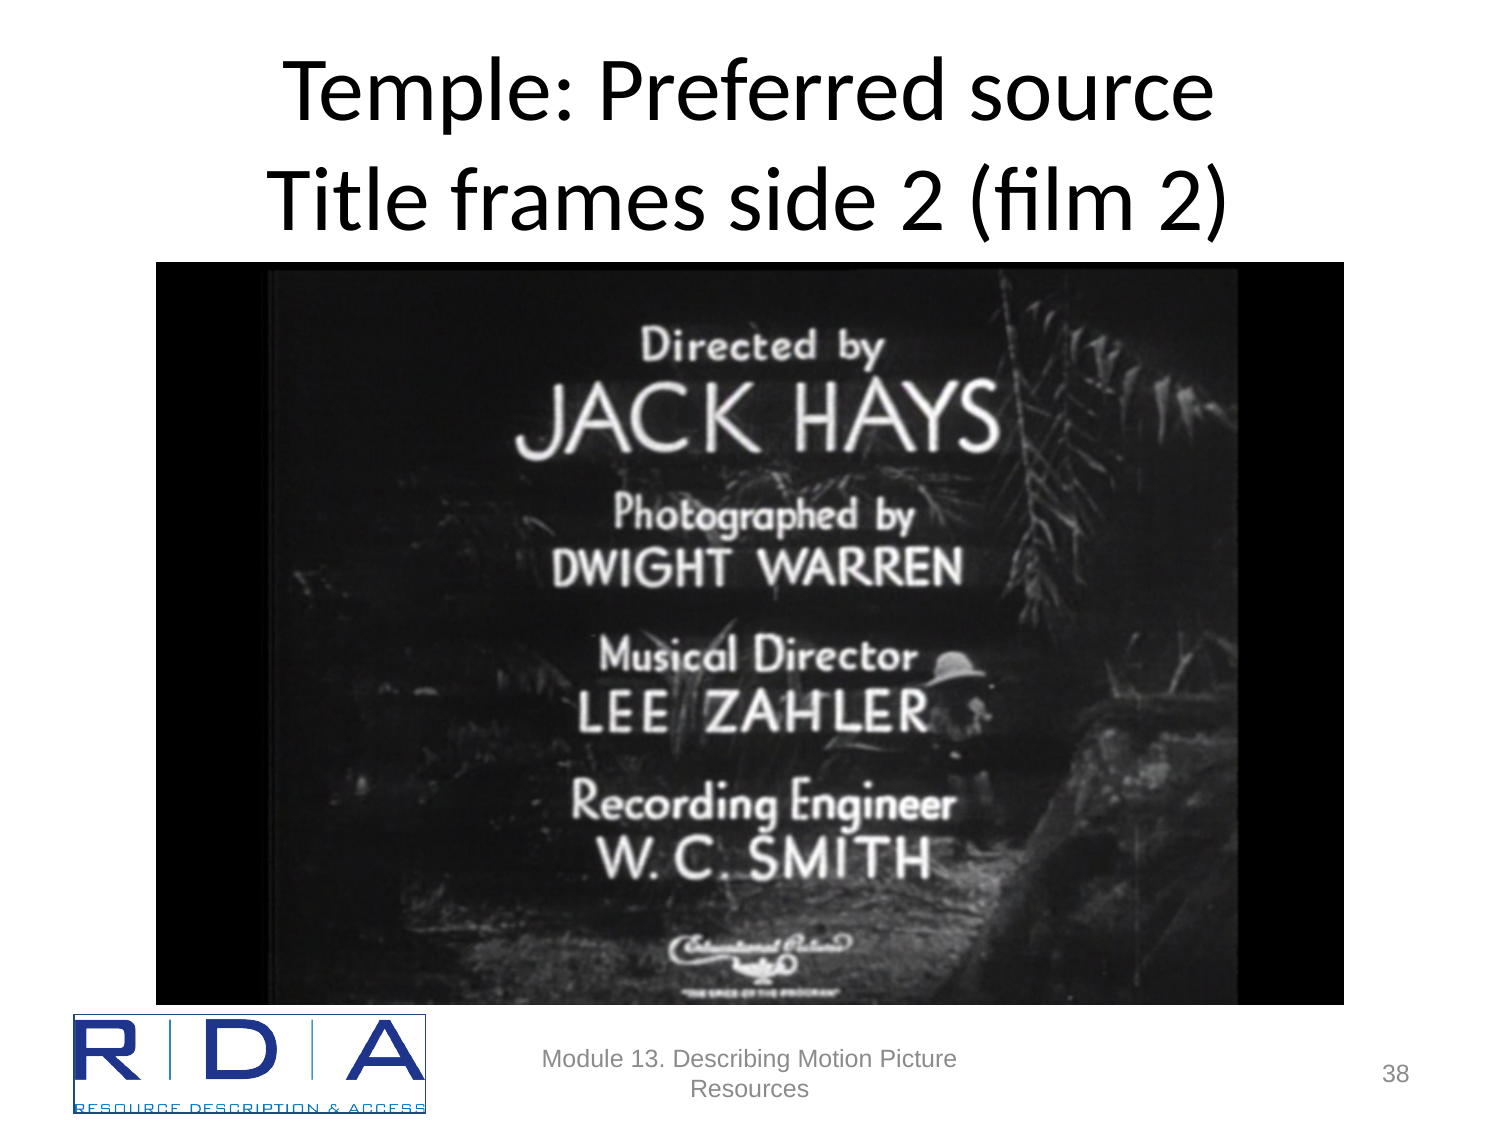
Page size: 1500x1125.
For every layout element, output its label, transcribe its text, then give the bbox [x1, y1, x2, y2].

picture [75, 1015, 425, 1112]
footer Module 13. Describing Motion Picture Resources [512, 1042, 988, 1103]
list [155, 262, 1345, 1006]
title Temple: Preferred source Title frames side 2 (film 2) [75, 45, 1425, 233]
slide_number 38 [1074, 1042, 1425, 1103]
